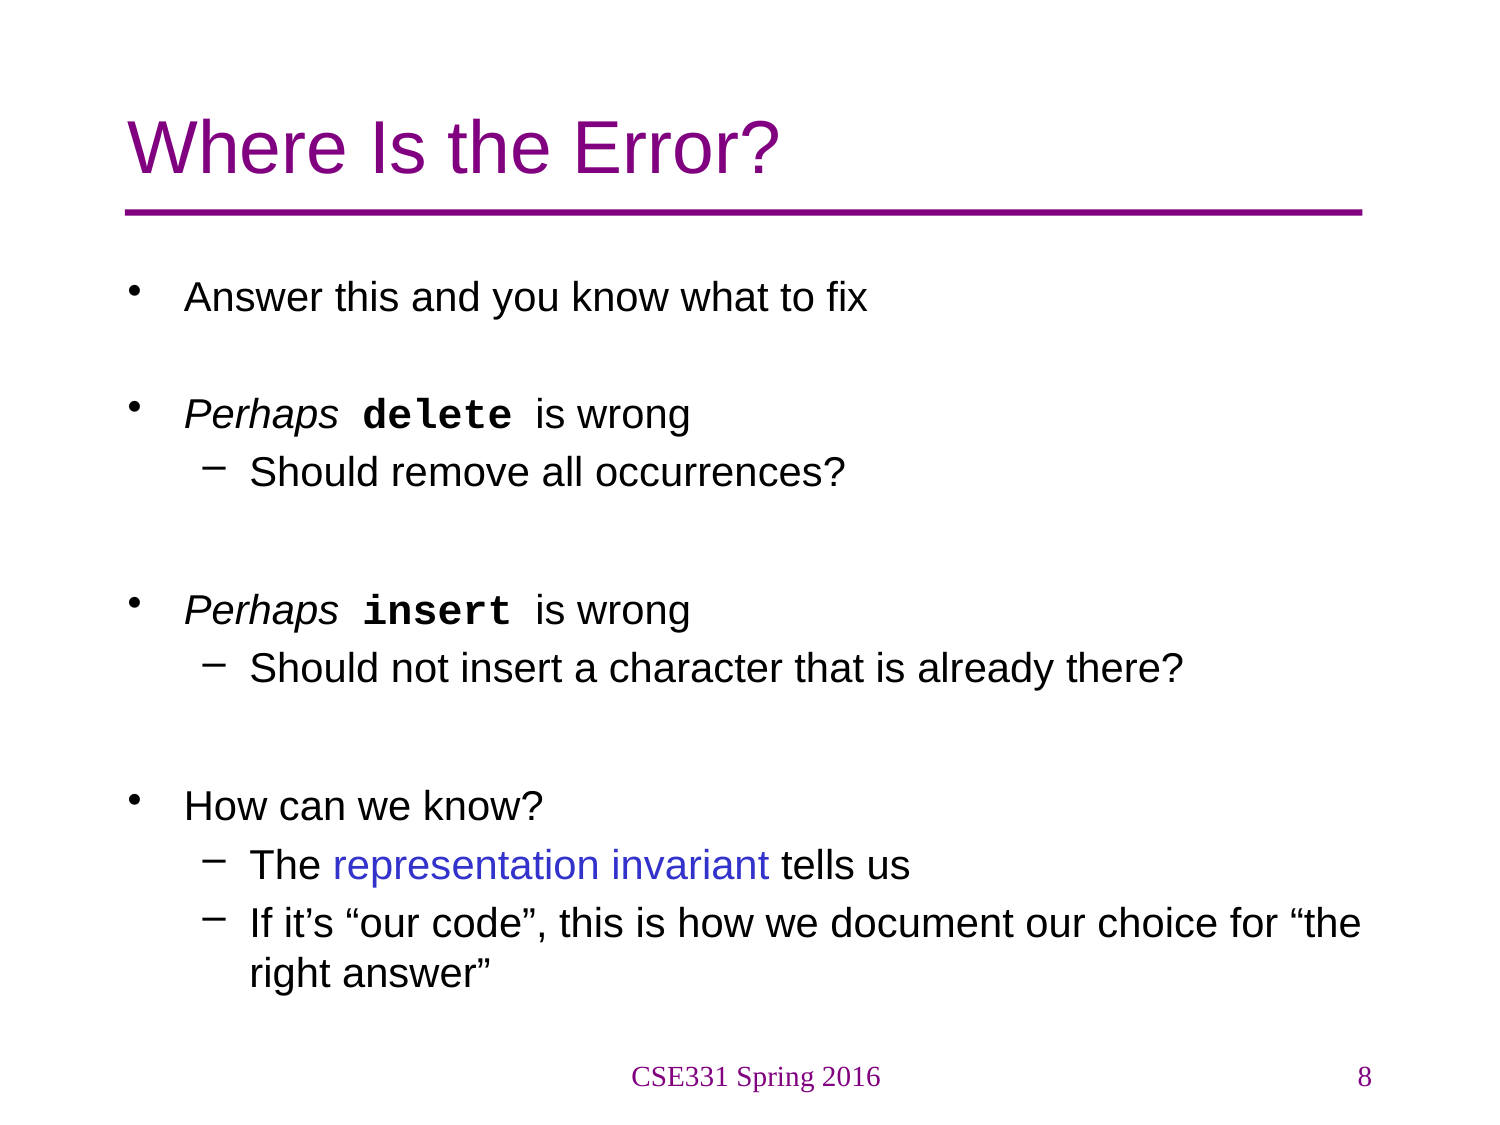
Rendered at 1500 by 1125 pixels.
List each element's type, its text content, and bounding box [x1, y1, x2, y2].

footer CSE331 Spring 2016 [474, 1049, 1038, 1125]
list Answer this and you know what to fix Perhaps delete is wrong Should remove all occurrences? Perhaps insert is wrong Should not insert a character that is already there? How can we know? The representation invariant tells us If it’s “our code”, this is how we document our choice for “the right answer” [112, 262, 1388, 1000]
title Where Is the Error? [112, 50, 1388, 238]
slide_number 8 [1074, 1049, 1388, 1125]
